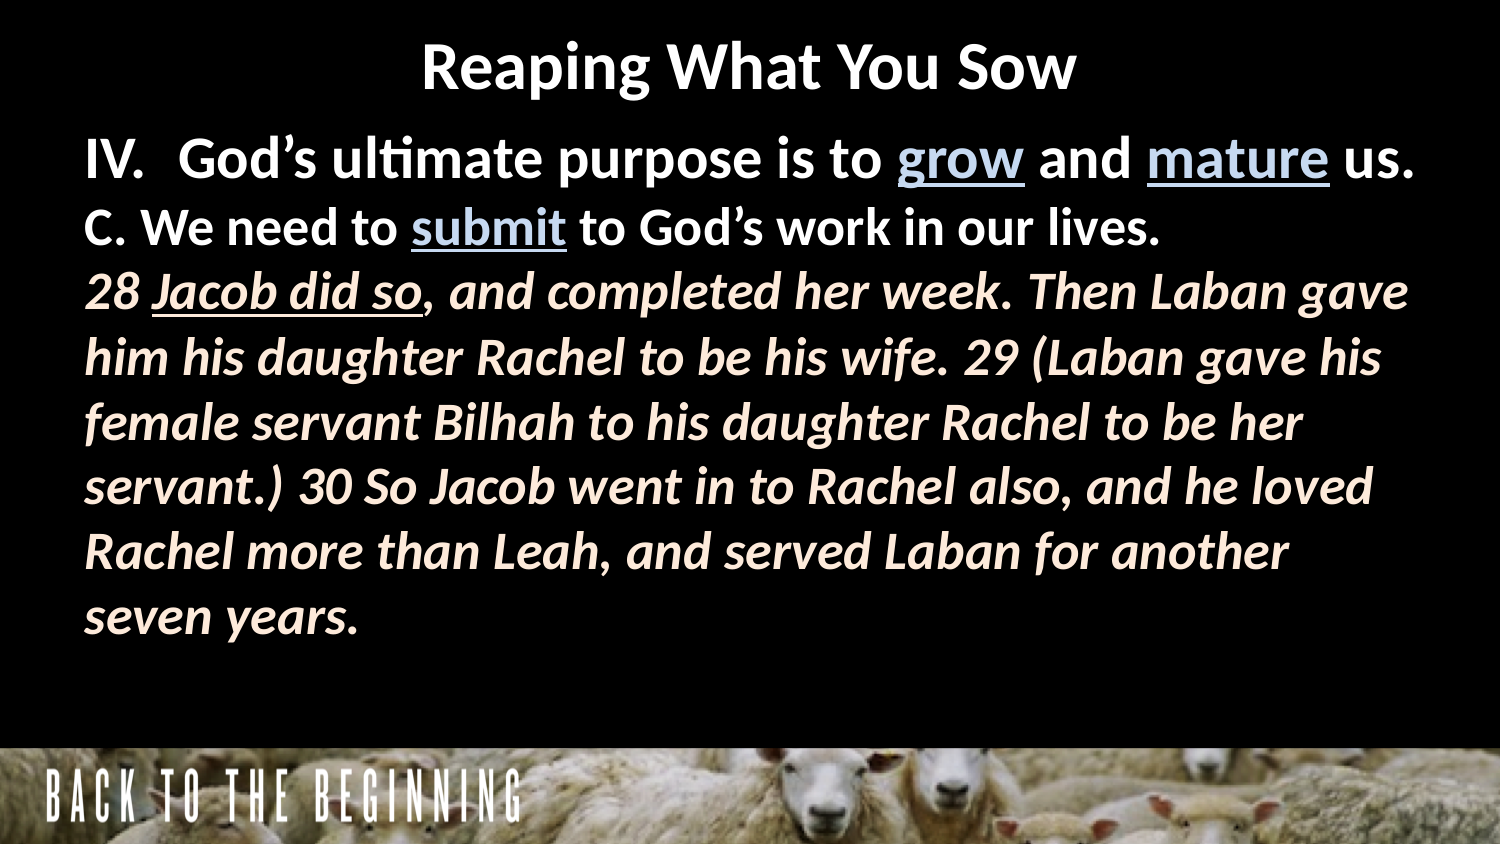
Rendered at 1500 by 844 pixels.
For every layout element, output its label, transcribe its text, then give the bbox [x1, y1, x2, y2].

picture [0, 747, 1500, 844]
text_box Reaping What You Sow [0, 13, 1500, 111]
text_box God’s ultimate purpose is to grow and mature us. C. We need to submit to God’s work in our lives. 28 Jacob did so, and completed her week. Then Laban gave him his daughter Rachel to be his wife. 29 (Laban gave his female servant Bilhah to his daughter Rachel to be her servant.) 30 So Jacob went in to Rachel also, and he loved Rachel more than Leah, and served Laban for another seven years. [69, 111, 1438, 653]
